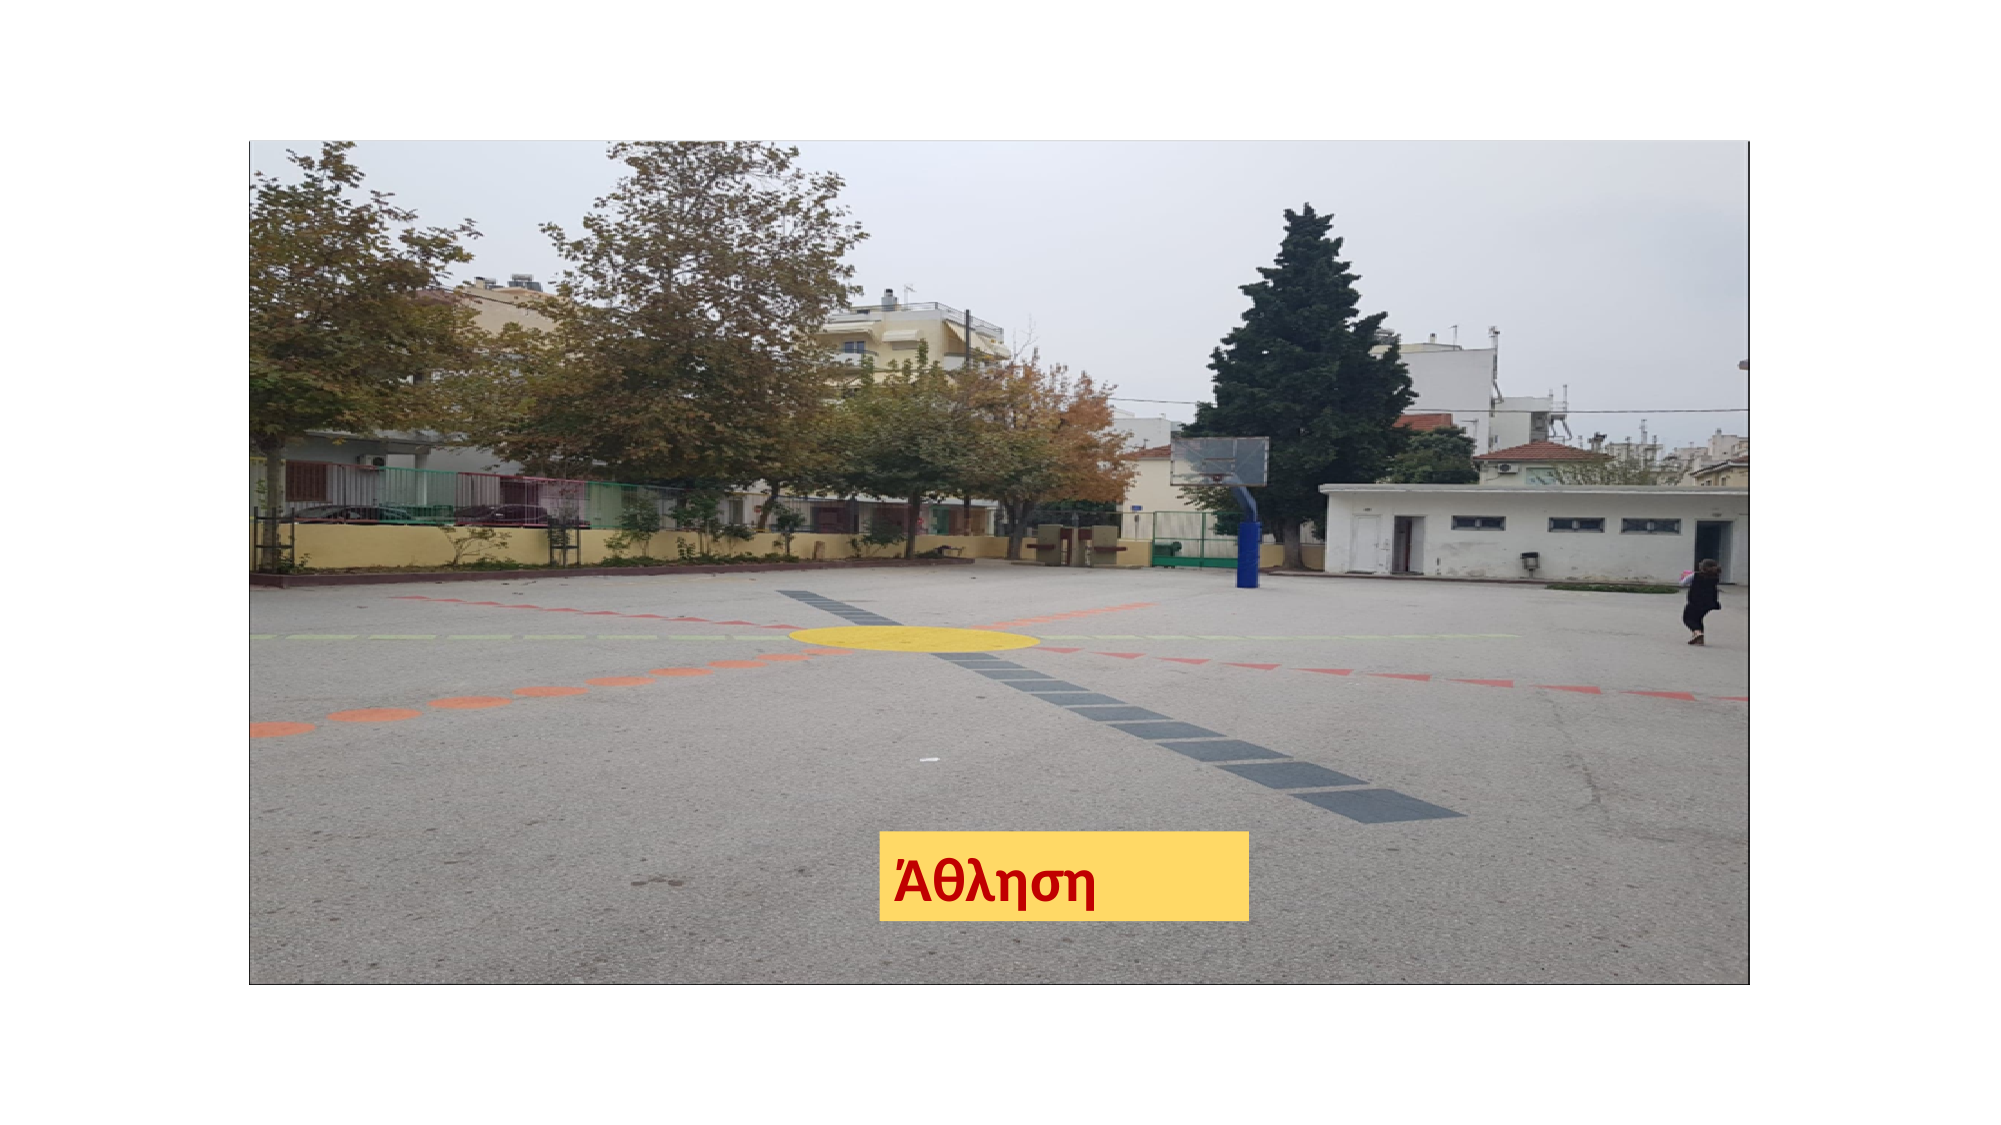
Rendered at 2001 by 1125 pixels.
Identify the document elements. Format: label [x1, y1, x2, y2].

picture [249, 140, 1750, 985]
